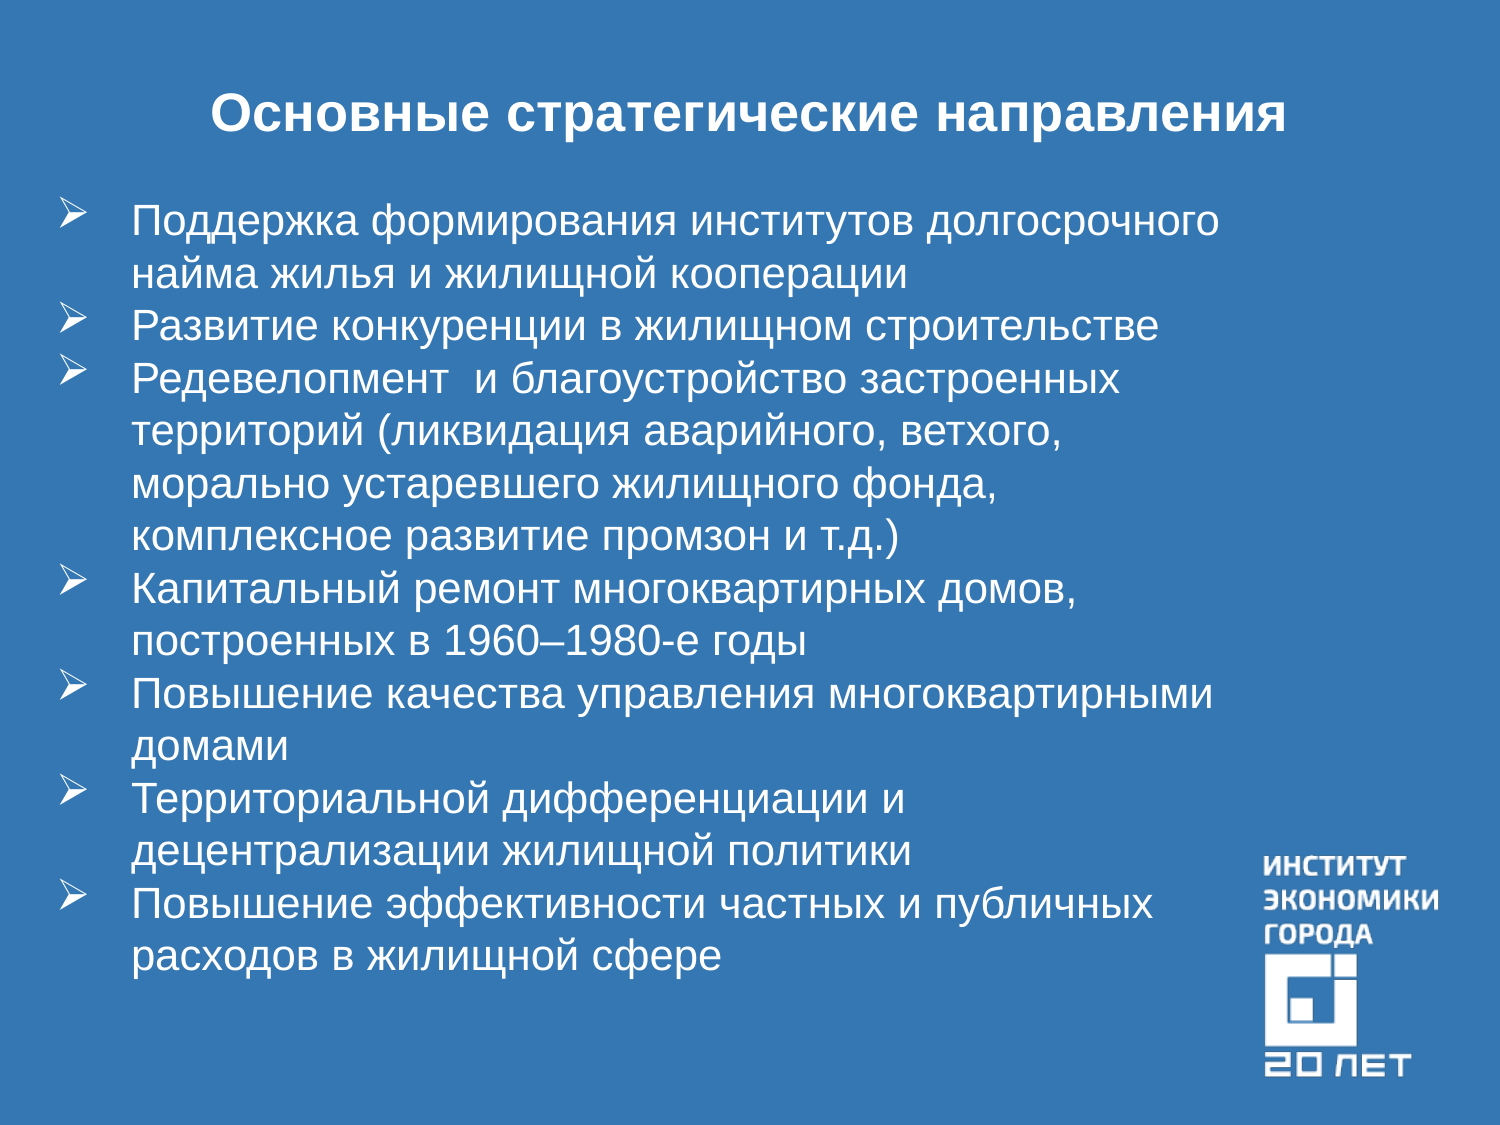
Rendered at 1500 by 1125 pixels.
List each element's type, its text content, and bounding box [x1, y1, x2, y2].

title Основные стратегические направления [76, 30, 1424, 190]
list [1245, 833, 1456, 1096]
text_box Поддержка формирования институтов долгосрочного найма жилья и жилищной кооперации Развитие конкуренции в жилищном строительстве Редевелопмент и благоустройство застроенных территорий (ликвидация аварийного, ветхого, морально устаревшего жилищного фонда, комплексное развитие промзон и т.д.) Капитальный ремонт многоквартирных домов, построенных в 1960–1980-е годы Повышение качества управления многоквартирными домами Территориальной дифференциации и децентрализации жилищной политики Повышение эффективности частных и публичных расходов в жилищной сфере [41, 184, 1270, 1125]
